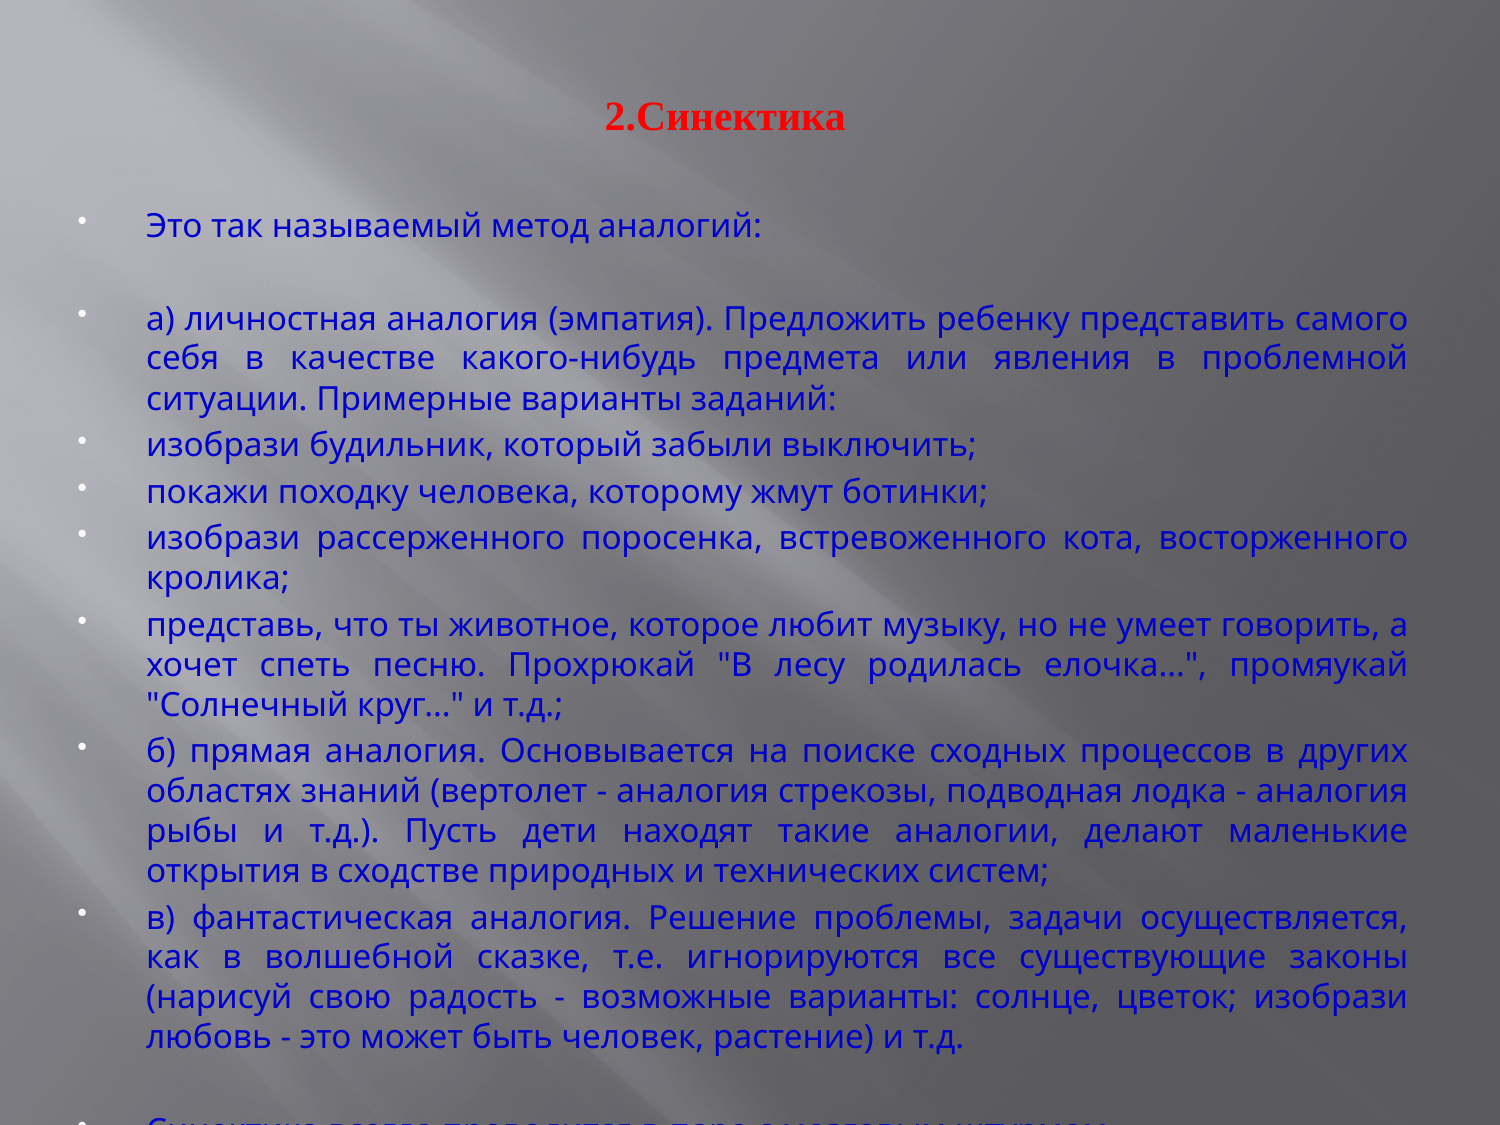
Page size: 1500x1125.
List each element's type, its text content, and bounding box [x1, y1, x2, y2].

list Это так называемый метод аналогий: а) личностная аналогия (эмпатия). Предложить ребенку представить самого себя в качестве какого-нибудь предмета или явления в проблемной ситуации. Примерные варианты заданий: изобрази будильник, который забыли выключить; покажи походку человека, которому жмут ботинки; изобрази рассерженного поросенка, встревоженного кота, восторженного кролика; представь, что ты животное, которое любит музыку, но не умеет говорить, а хочет спеть песню. Прохрюкай "В лесу родилась елочка…", промяукай "Солнечный круг…" и т.д.; б) прямая аналогия. Основывается на поиске сходных процессов в других областях знаний (вертолет - аналогия стрекозы, подводная лодка - аналогия рыбы и т.д.). Пусть дети находят такие аналогии, делают маленькие открытия в сходстве природных и технических систем; в) фантастическая аналогия. Решение проблемы, задачи осуществляется, как в волшебной сказке, т.е. игнорируются все существующие законы (нарисуй свою радость - возможные варианты: солнце, цветок; изобрази любовь - это может быть человек, растение) и т.д. Синектика всегда проводится в паре с мозговым штурмом. [41, 196, 1425, 1083]
title 2.Синектика [64, 30, 1415, 196]
